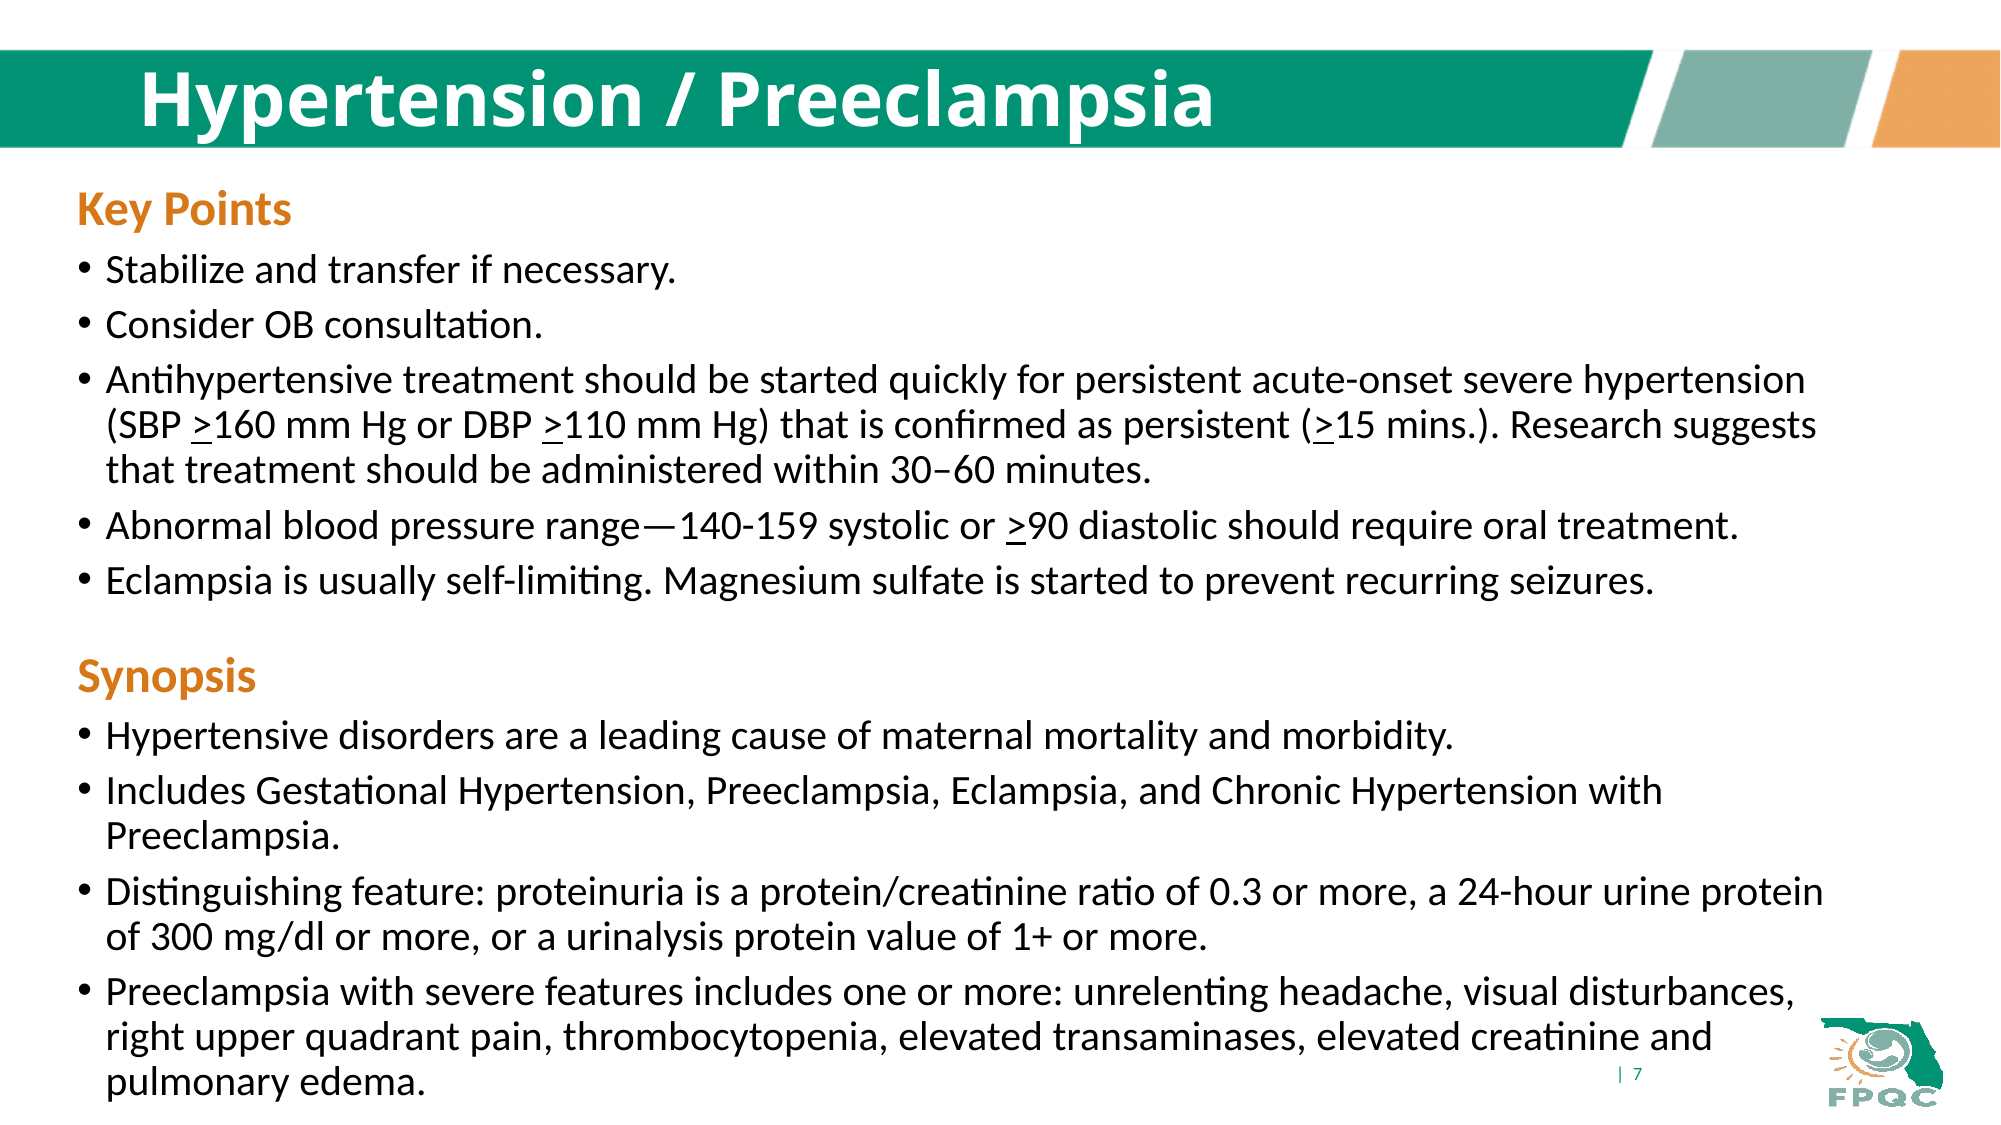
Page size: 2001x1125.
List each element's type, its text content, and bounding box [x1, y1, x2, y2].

text_box Synopsis Hypertensive disorders are a leading cause of maternal mortality and morbidity. Includes Gestational Hypertension, Preeclampsia, Eclampsia, and Chronic Hypertension with Preeclampsia. Distinguishing feature: proteinuria is a protein/creatinine ratio of 0.3 or more, a 24-hour urine protein of 300 mg/dl or more, or a urinalysis protein value of 1+ or more. Preeclampsia with severe features includes one or more: unrelenting headache, visual disturbances, right upper quadrant pain, thrombocytopenia, elevated transaminases, elevated creatinine and pulmonary edema. [62, 641, 1863, 1024]
title Hypertension / Preeclampsia [123, 47, 1863, 151]
list Key Points Stabilize and transfer if necessary. Consider OB consultation. Antihypertensive treatment should be started quickly for persistent acute-onset severe hypertension (SBP >160 mm Hg or DBP >110 mm Hg) that is confirmed as persistent (>15 mins.). Research suggests that treatment should be administered within 30–60 minutes. Abnormal blood pressure range—140-159 systolic or >90 diastolic should require oral treatment. Eclampsia is usually self-limiting. Magnesium sulfate is started to prevent recurring seizures. [62, 175, 1863, 558]
slide_number 7 [1511, 1049, 1658, 1096]
picture [0, 50, 123, 147]
picture [1863, 50, 2000, 147]
picture [1798, 1011, 2000, 1125]
